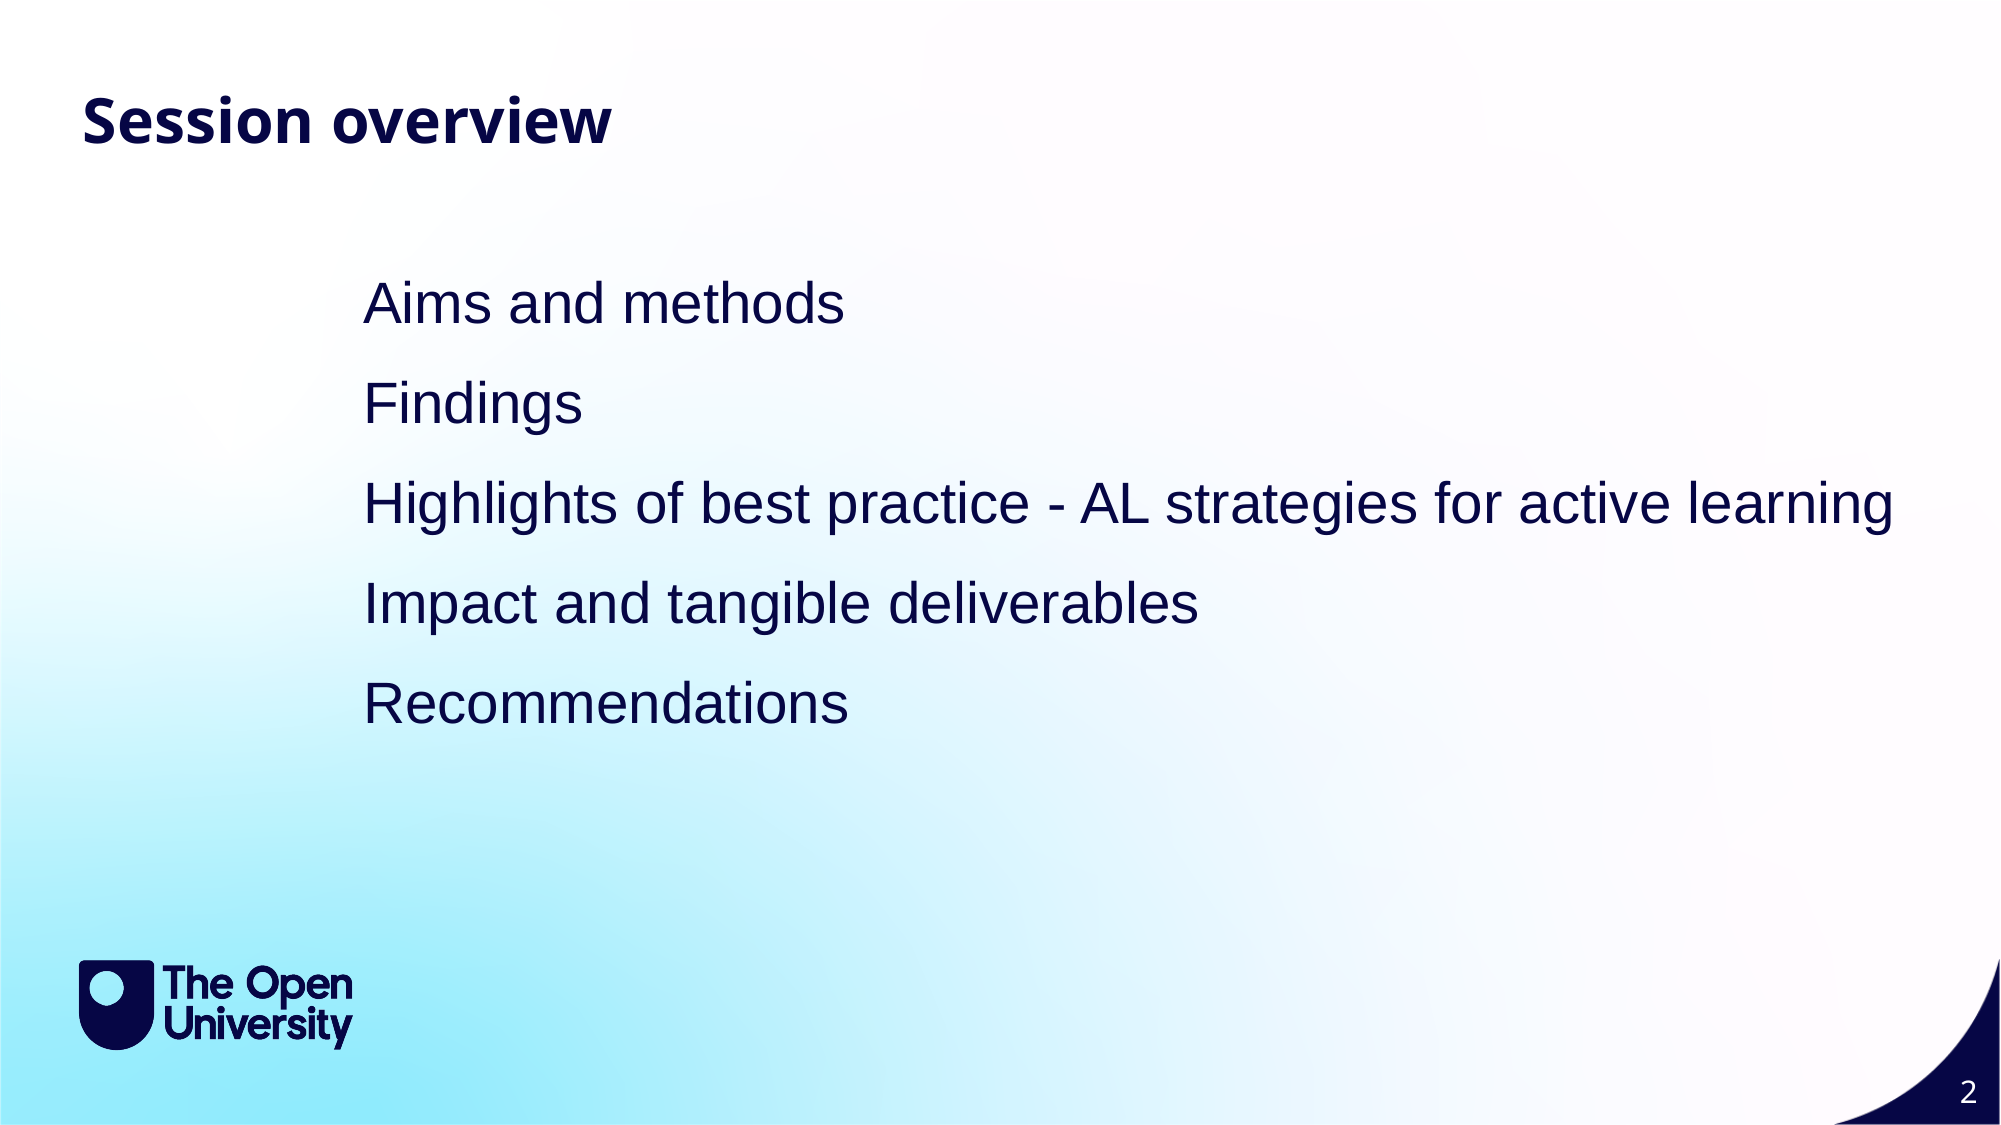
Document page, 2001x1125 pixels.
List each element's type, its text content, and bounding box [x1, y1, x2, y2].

picture [1834, 959, 2000, 1125]
picture [77, 956, 358, 1053]
list Aims and methods Findings Highlights of best practice - AL strategies for active learning Impact and tangible deliverables Recommendations [348, 167, 2000, 421]
title Session overview [67, 66, 1840, 148]
